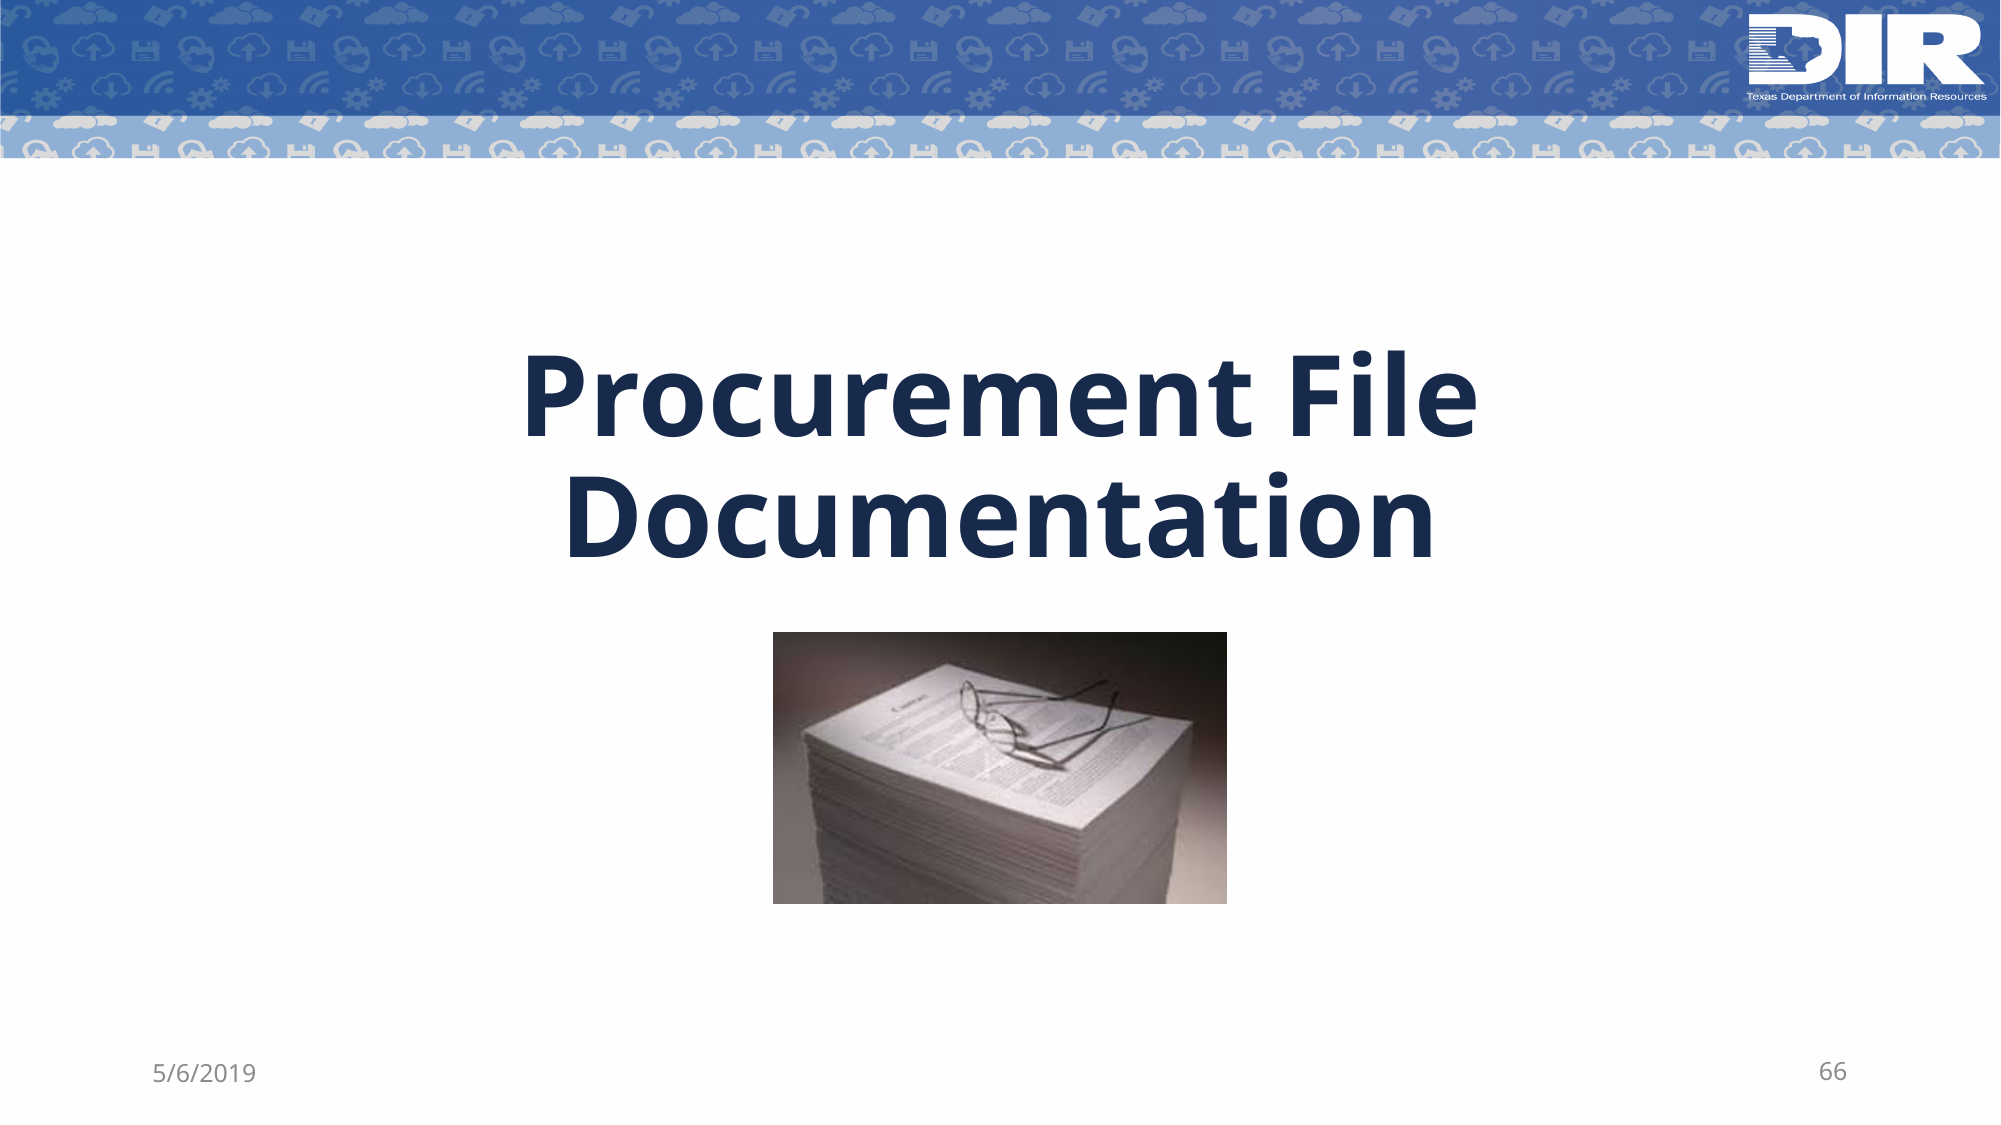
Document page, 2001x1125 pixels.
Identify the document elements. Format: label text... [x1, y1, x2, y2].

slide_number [137, 1042, 588, 1103]
title Procurement File Documentation [306, 357, 1693, 699]
picture [0, 0, 2001, 1125]
slide_number 66 [1412, 1042, 1863, 1103]
